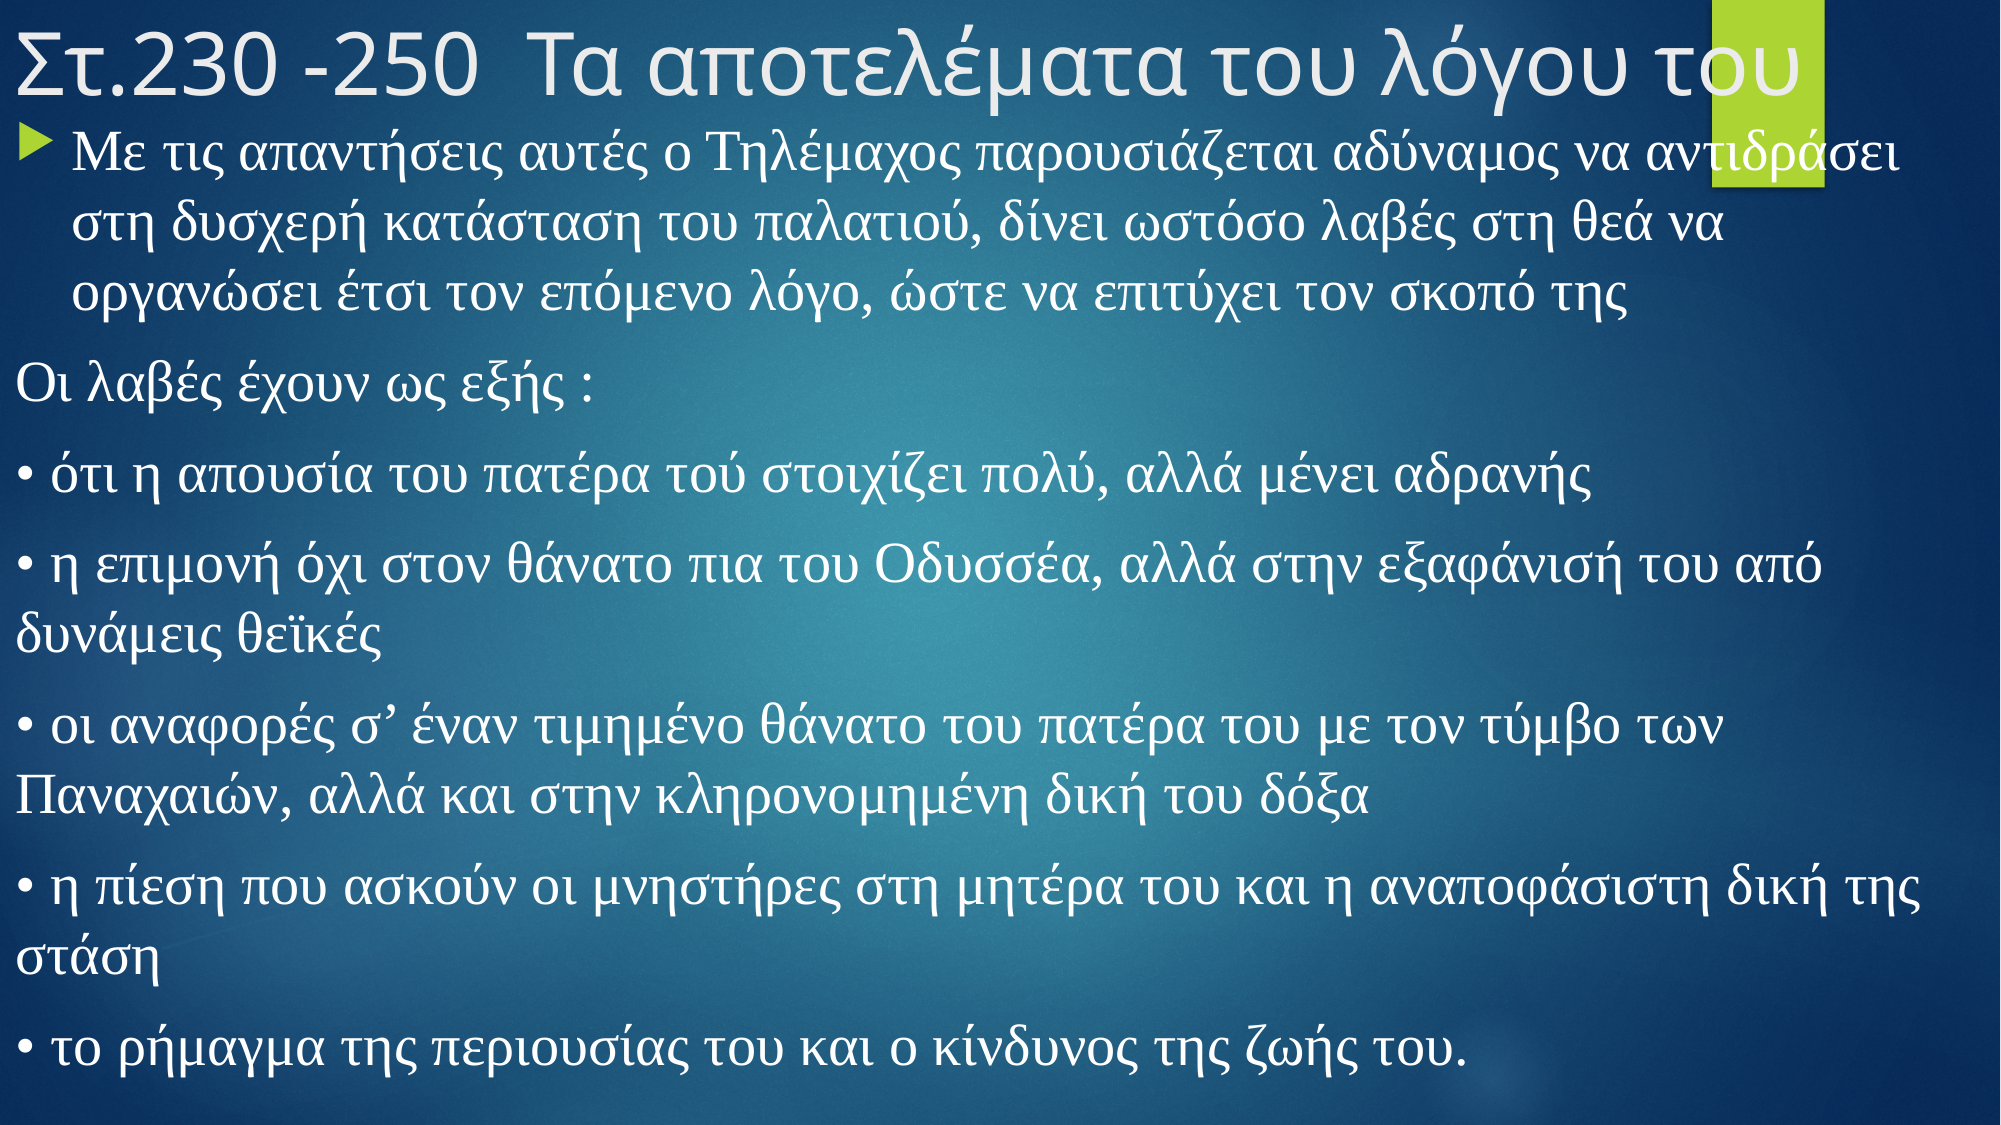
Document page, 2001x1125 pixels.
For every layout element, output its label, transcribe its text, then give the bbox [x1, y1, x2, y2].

title Στ.230 -250 Τα αποτελέματα του λόγου του [0, 0, 2000, 105]
list Mε τις απαντήσεις αυτές ο Τηλέμαχος παρουσιάζεται αδύναμος να αντιδράσει στη δυσχερή κατάσταση του παλατιού, δίνει ωστόσο λαβές στη θεά να οργανώσει έτσι τον επόμενο λόγο, ώστε να επιτύχει τον σκοπό της Οι λαβές έχουν ως εξής : • ότι η απουσία του πατέρα τού στοιχίζει πολύ, αλλά μένει αδρανής • η επιμονή όχι στον θάνατο πια του Οδυσσέα, αλλά στην εξαφάνισή του από δυνάμεις θεϊκές • οι αναφορές σ’ έναν τιμημένο θάνατο του πατέρα του με τον τύμβο των Παναχαιών, αλλά και στην κληρονομημένη δική του δόξα • η πίεση που ασκούν οι μνηστήρες στη μητέρα του και η αναποφάσιστη δική της στάση • το ρήμαγμα της περιουσίας του και ο κίνδυνος της ζωής του. [0, 104, 1985, 1125]
